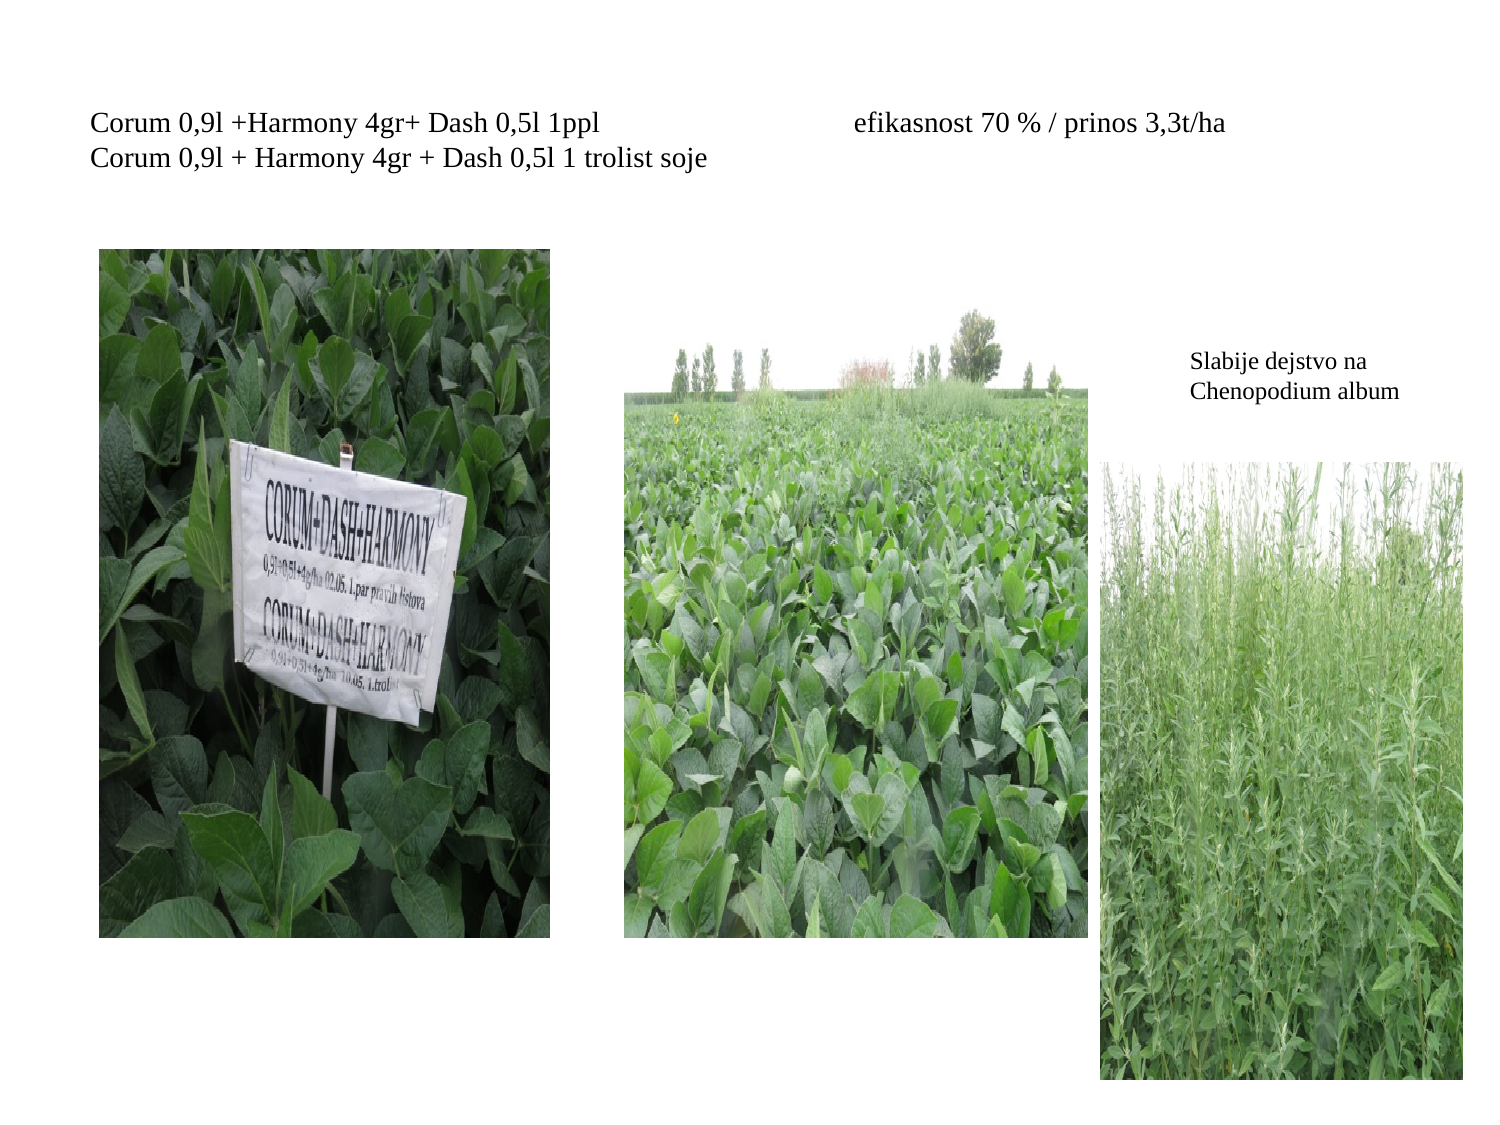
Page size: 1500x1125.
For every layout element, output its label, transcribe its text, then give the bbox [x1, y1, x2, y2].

picture [99, 249, 551, 938]
picture [1099, 462, 1463, 1081]
title Corum 0,9l +Harmony 4gr+ Dash 0,5l 1ppl efikasnost 70 % / prinos 3,3t/ha Corum 0,9l + Harmony 4gr + Dash 0,5l 1 trolist soje [75, 45, 1425, 233]
picture [624, 249, 1088, 938]
text_box Slabije dejstvo na Chenopodium album [1175, 337, 1438, 413]
